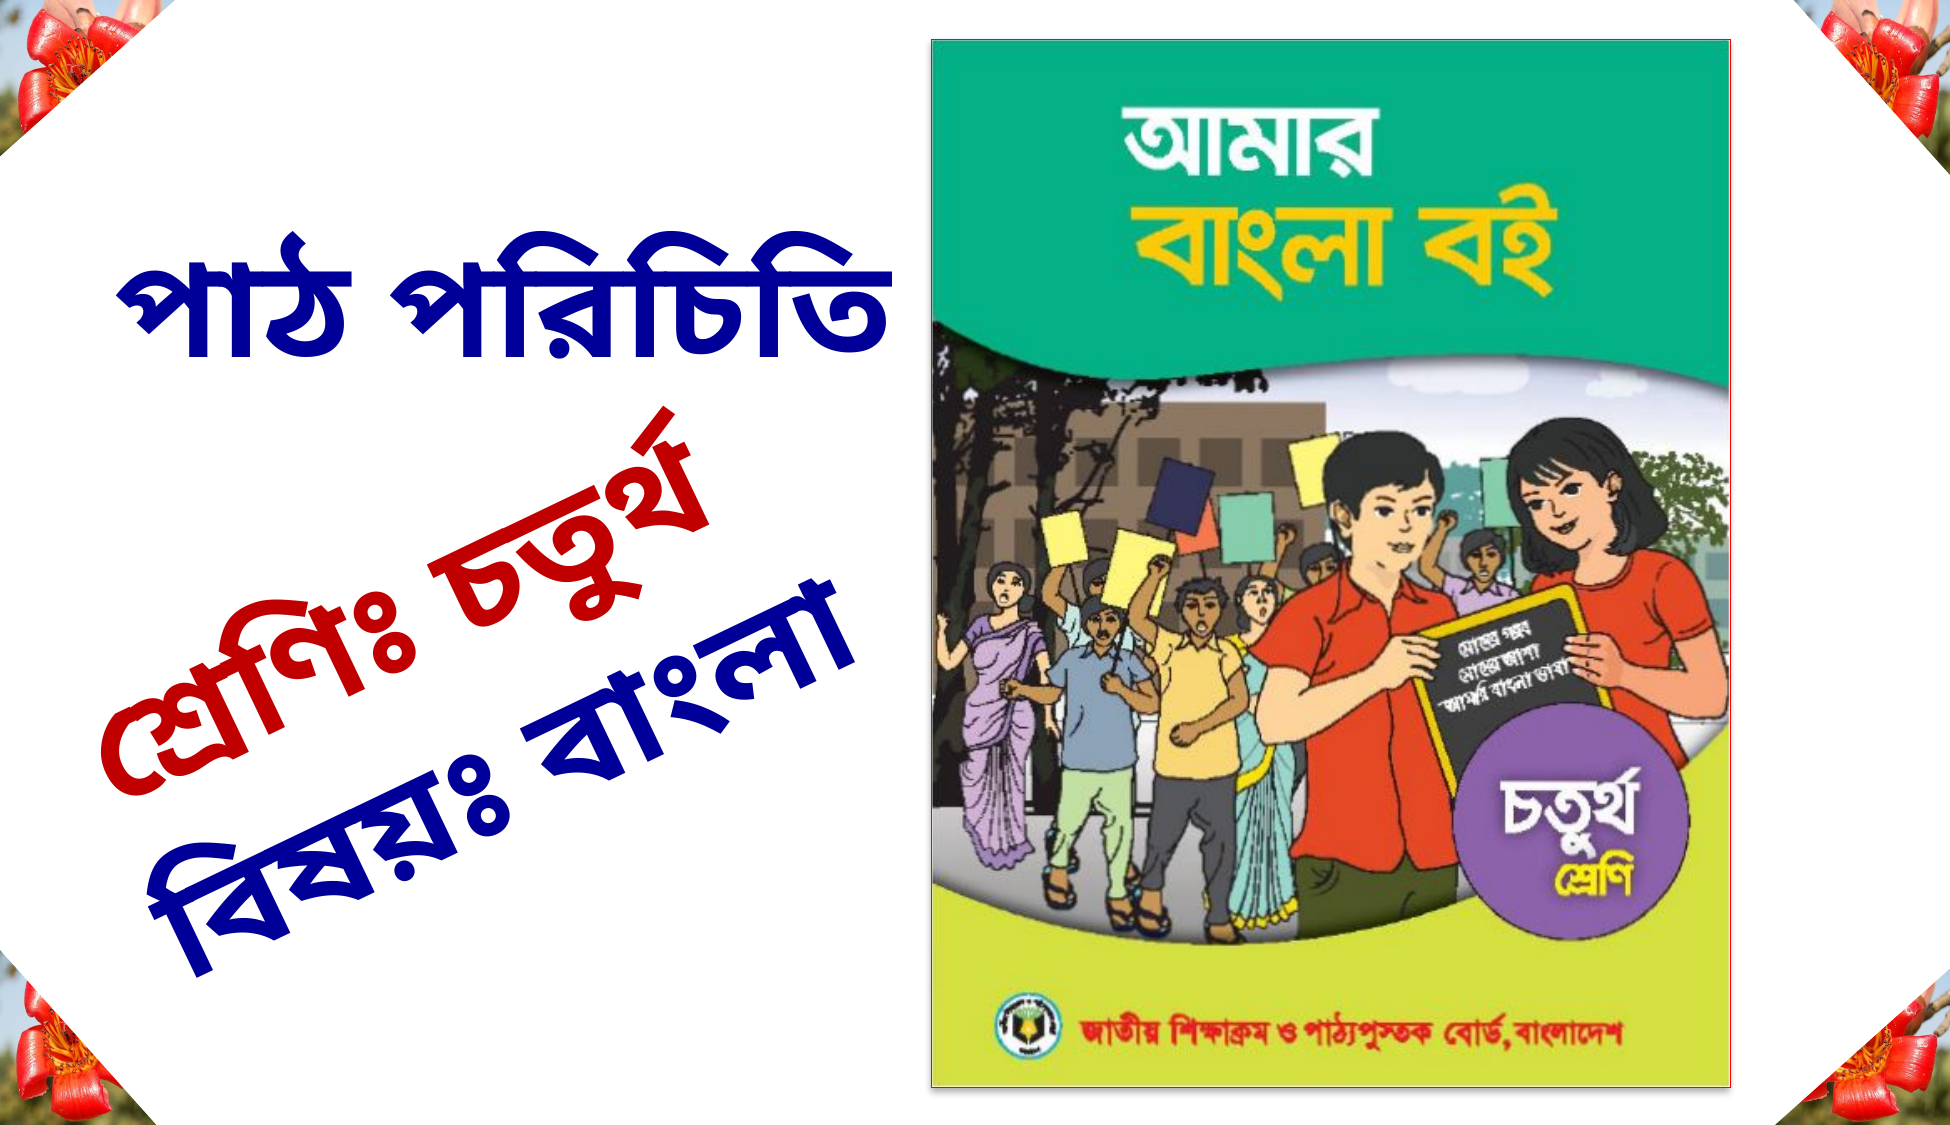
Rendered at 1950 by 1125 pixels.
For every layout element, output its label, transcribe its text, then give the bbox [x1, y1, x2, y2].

text_box [0, 0, 177, 159]
picture [931, 39, 1732, 1088]
text_box [0, 948, 159, 1125]
text_box শ্রেণিঃ চতুর্থ [40, 393, 749, 847]
text_box [1773, 966, 1950, 1125]
text_box [1791, 0, 1950, 177]
text_box পাঠ পরিচিতি [99, 212, 906, 393]
text_box বিষয়ঃ বাংলা [109, 519, 895, 1022]
